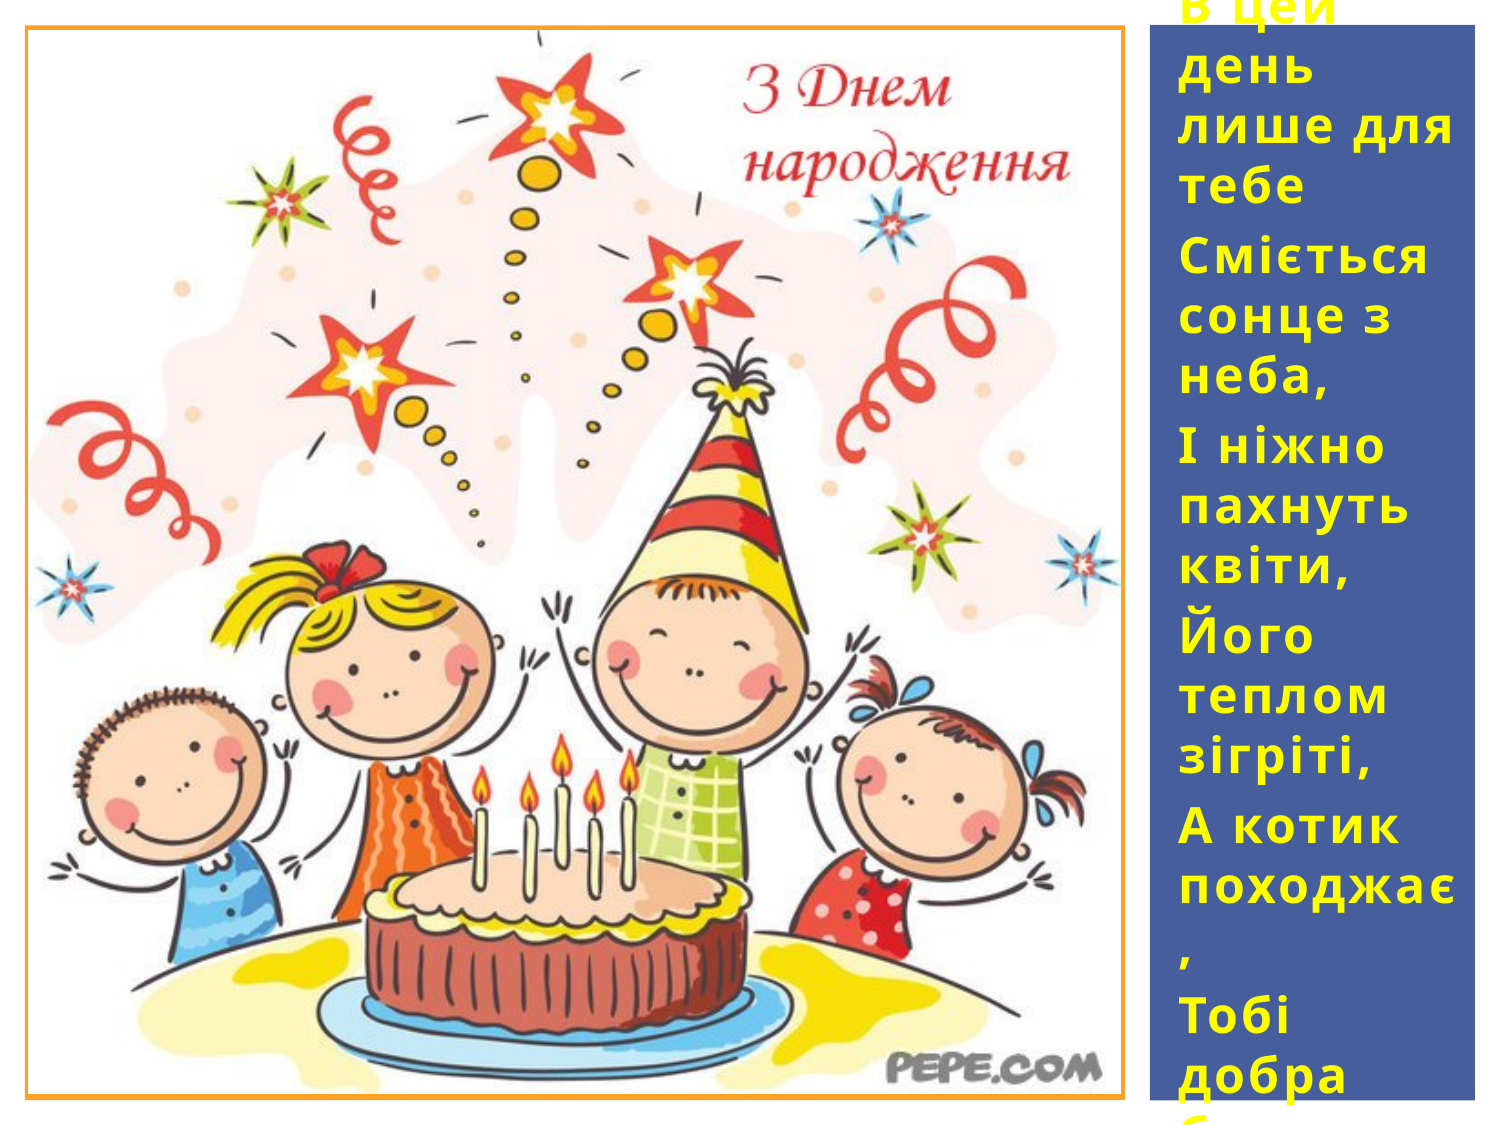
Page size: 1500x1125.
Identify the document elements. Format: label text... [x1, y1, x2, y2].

picture [28, 30, 1122, 1095]
list В цей день лише для тебе Сміється сонце з неба, І ніжно пахнуть квіти, Його теплом зігріті, А котик походжає, Тобі добра бажає. [1163, 42, 1483, 1094]
